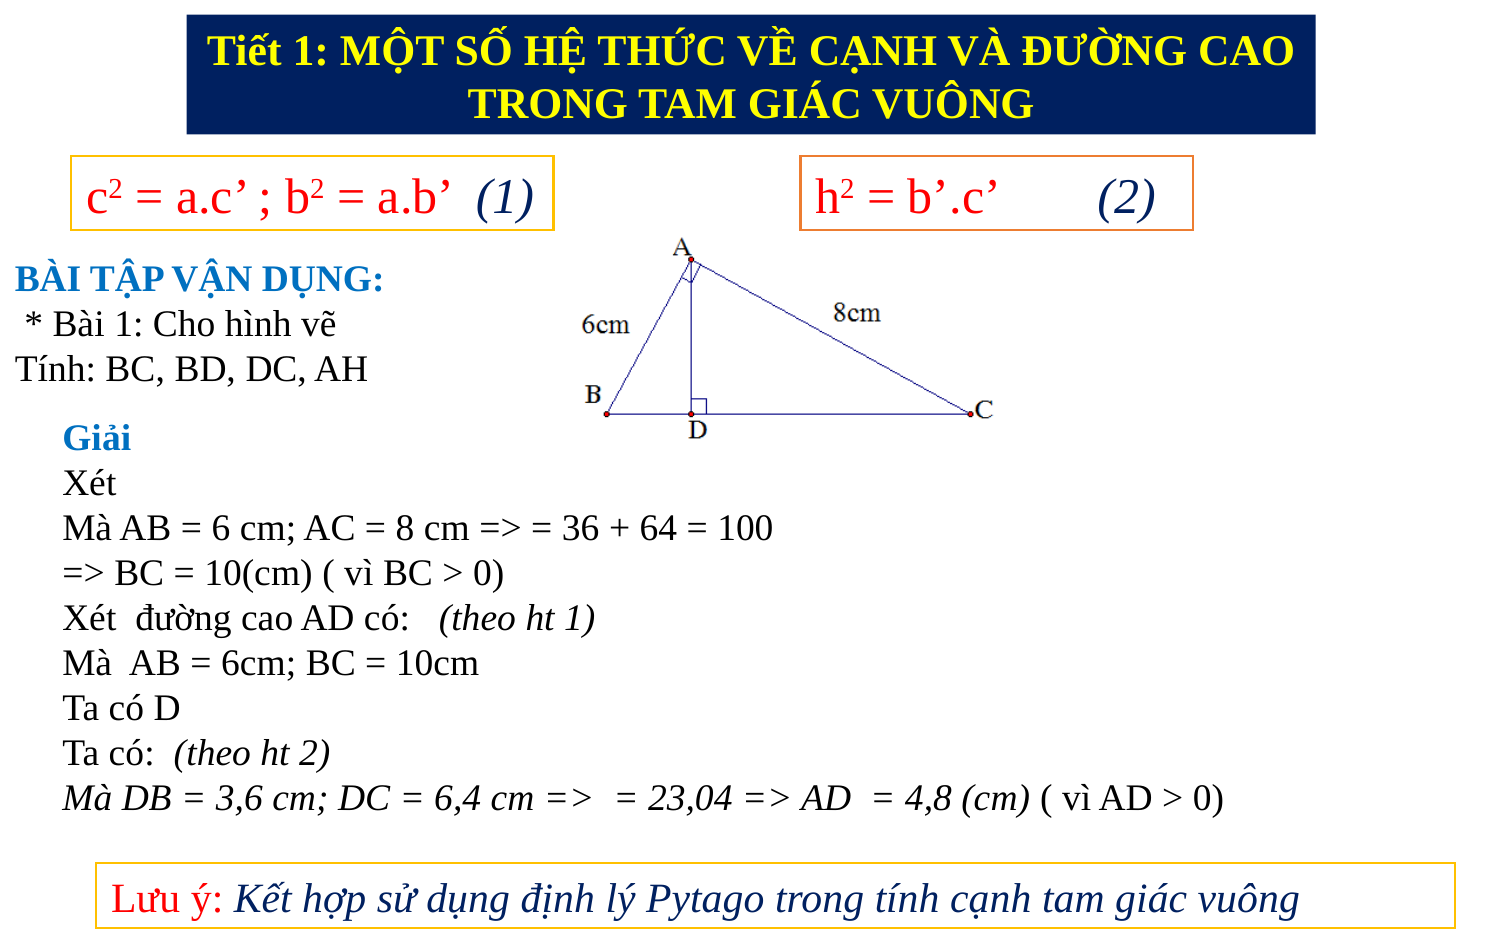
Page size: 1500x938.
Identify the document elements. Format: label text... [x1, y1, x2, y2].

text_box Lưu ý: Kết hợp sử dụng định lý Pytago trong tính cạnh tam giác vuông [95, 862, 1456, 929]
text_box h2 = b’.c’ (2) [799, 155, 1194, 231]
text_box Tiết 1: MỘT SỐ HỆ THỨC VỀ CẠNH VÀ ĐƯỜNG CAO TRONG TAM GIÁC VUÔNG [186, 14, 1316, 135]
text_box c2 = a.c’ ; b2 = a.b’ (1) [70, 155, 555, 231]
picture [578, 233, 997, 442]
text_box BÀI TẬP VẬN DỤNG: * Bài 1: Cho hình vẽ Tính: BC, BD, DC, AH [0, 246, 578, 397]
